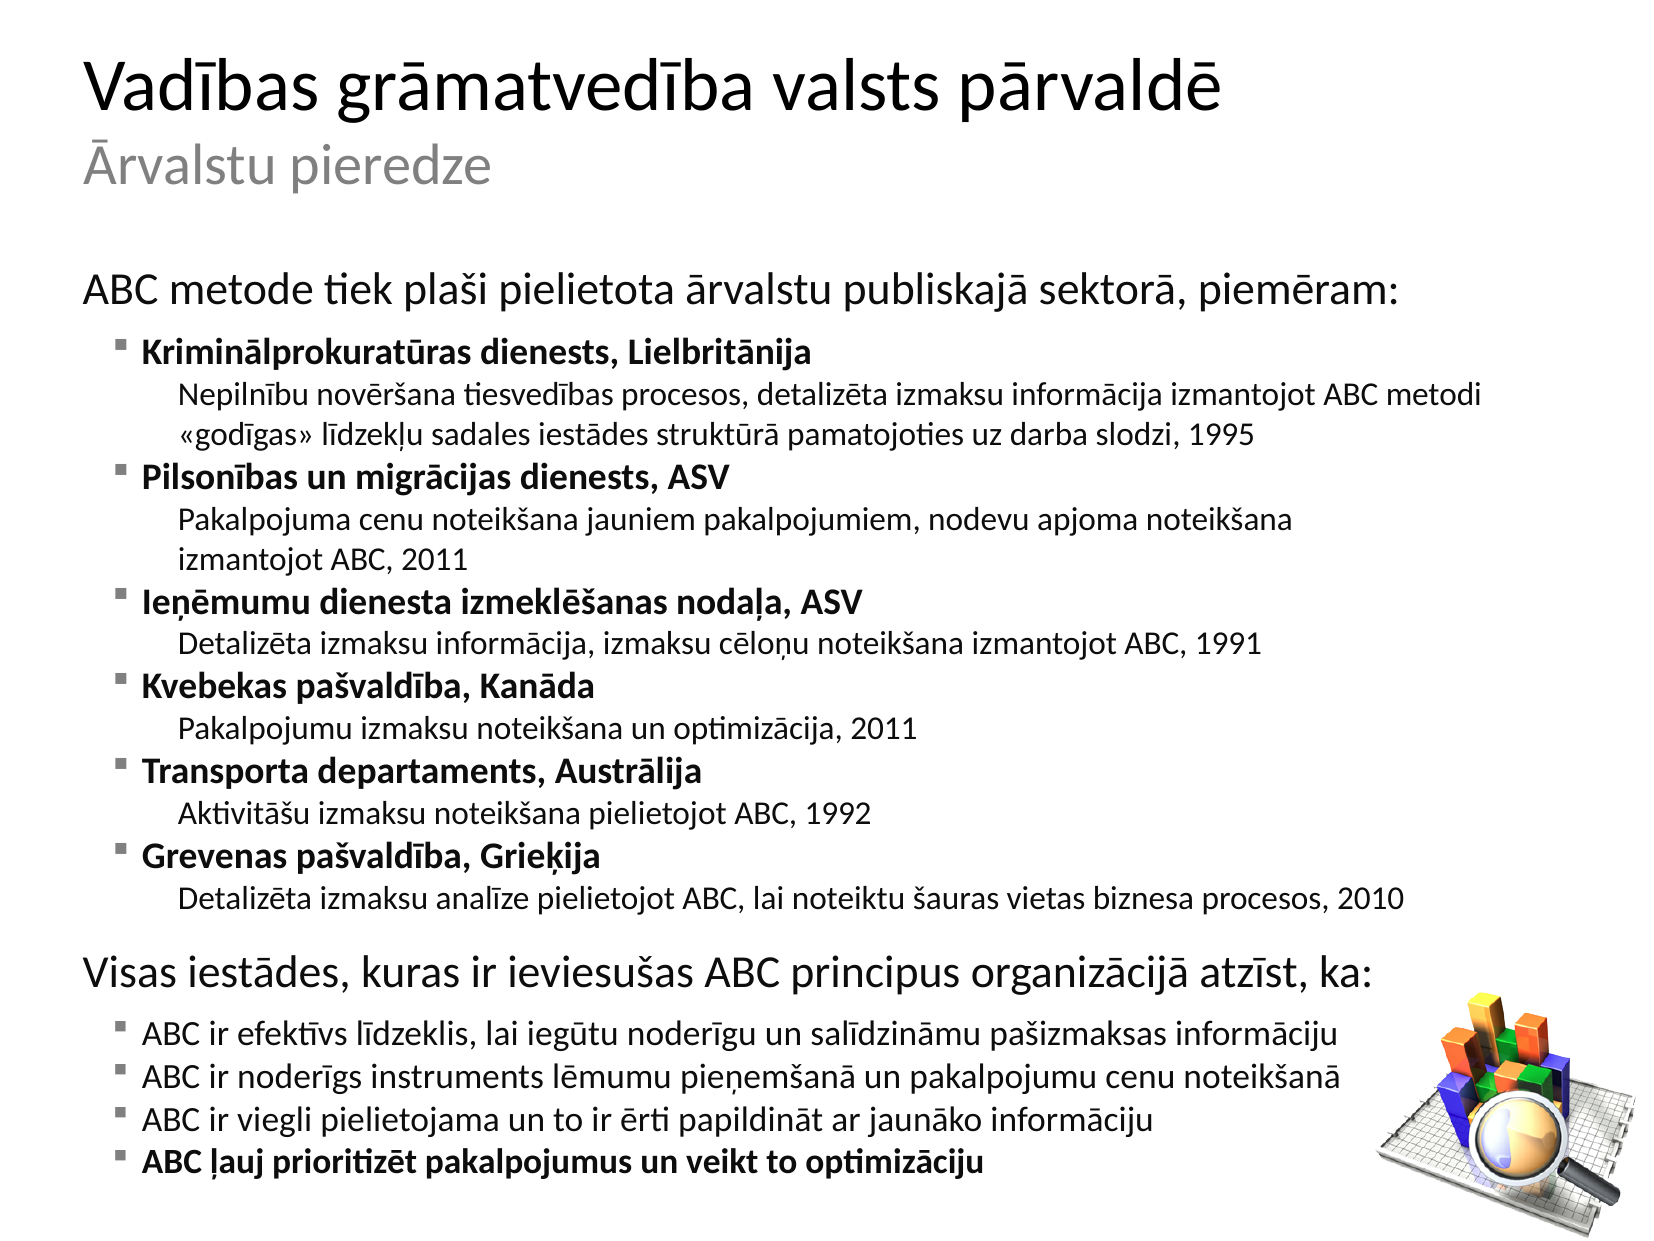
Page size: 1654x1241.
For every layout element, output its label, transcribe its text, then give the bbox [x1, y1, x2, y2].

picture [1346, 982, 1654, 1241]
text_box ABC metode tiek plaši pielietota ārvalstu publiskajā sektorā, piemēram: Kriminālprokuratūras dienests, Lielbritānija Nepilnību novēršana tiesvedības procesos, detalizēta izmaksu informācija izmantojot ABC metodi «godīgas» līdzekļu sadales iestādes struktūrā pamatojoties uz darba slodzi, 1995 Pilsonības un migrācijas dienests, ASV Pakalpojuma cenu noteikšana jauniem pakalpojumiem, nodevu apjoma noteikšana izmantojot ABC, 2011 Ieņēmumu dienesta izmeklēšanas nodaļa, ASV Detalizēta izmaksu informācija, izmaksu cēloņu noteikšana izmantojot ABC, 1991 Kvebekas pašvaldība, Kanāda Pakalpojumu izmaksu noteikšana un optimizācija, 2011 Transporta departaments, Austrālija Aktivitāšu izmaksu noteikšana pielietojot ABC, 1992 Grevenas pašvaldība, Grieķija Detalizēta izmaksu analīze pielietojot ABC, lai noteiktu šauras vietas biznesa procesos, 2010 Visas iestādes, kuras ir ieviesušas ABC principus organizācijā atzīst, ka: ABC ir efektīvs līdzeklis, lai iegūtu noderīgu un salīdzināmu pašizmaksas informāciju ABC ir noderīgs instruments lēmumu pieņemšanā un pakalpojumu cenu noteikšanā ABC ir viegli pielietojama un to ir ērti papildināt ar jaunāko informāciju ABC ļauj prioritizēt pakalpojumus un veikt to optimizāciju [82, 253, 1595, 1073]
text_box Vadības grāmatvedība valsts pārvaldē Ārvalstu pieredze [83, 11, 1571, 219]
